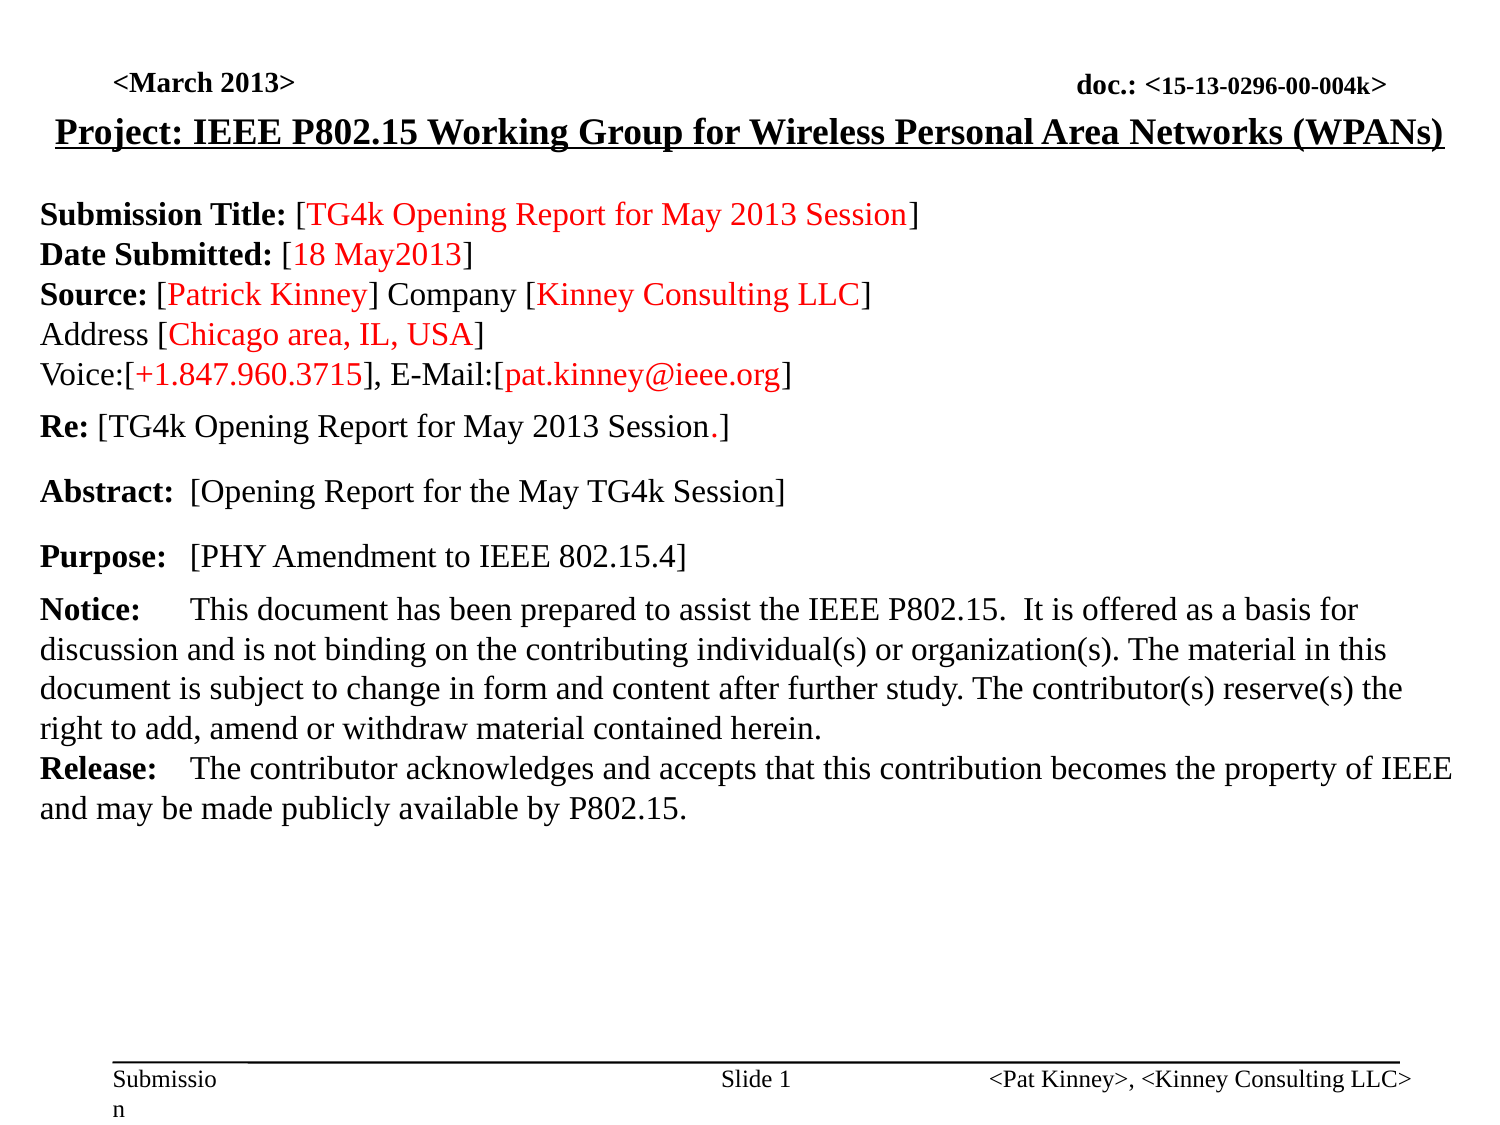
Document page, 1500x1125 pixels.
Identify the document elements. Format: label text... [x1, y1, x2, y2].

text_box Project: IEEE P802.15 Working Group for Wireless Personal Area Networks (WPANs) Submission Title: [TG4k Opening Report for May 2013 Session] Date Submitted: [18 May2013] Source: [Patrick Kinney] Company [Kinney Consulting LLC] Address [Chicago area, IL, USA] Voice:[+1.847.960.3715], E-Mail:[pat.kinney@ieee.org] Re: [TG4k Opening Report for May 2013 Session.] Abstract: [Opening Report for the May TG4k Session] Purpose: [PHY Amendment to IEEE 802.15.4] Notice: This document has been prepared to assist the IEEE P802.15. It is offered as a basis for discussion and is not binding on the contributing individual(s) or organization(s). The material in this document is subject to change in form and content after further study. The contributor(s) reserve(s) the right to add, amend or withdraw material contained herein. Release: The contributor acknowledges and accepts that this contribution becomes the property of IEEE and may be made publicly available by P802.15. [24, 99, 1475, 834]
footer <Pat Kinney>, <Kinney Consulting LLC> [899, 1061, 1413, 1093]
slide_number Slide 1 [712, 1061, 800, 1093]
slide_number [112, 62, 376, 99]
